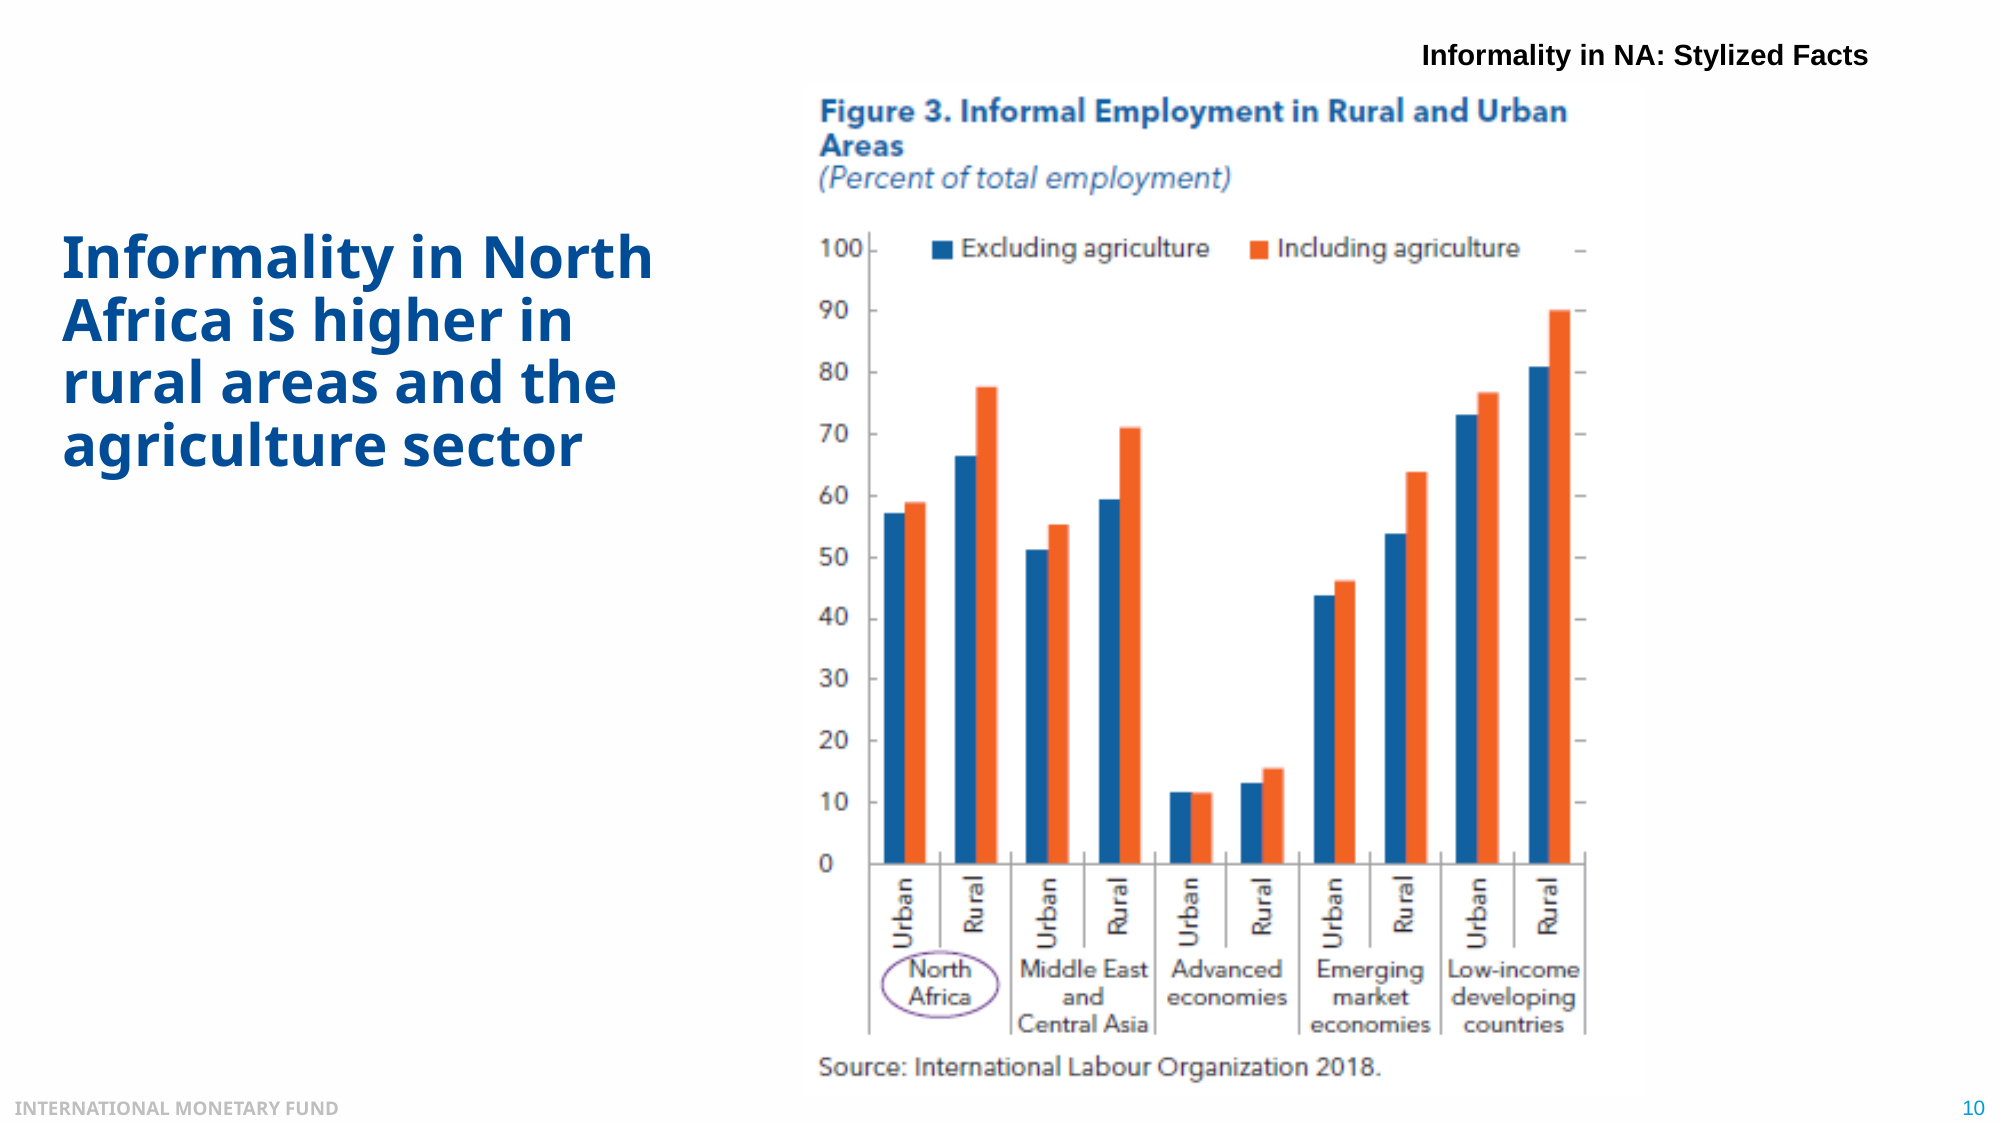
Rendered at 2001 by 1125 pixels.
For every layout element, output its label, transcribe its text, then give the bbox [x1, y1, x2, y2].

title Informality in North Africa is higher in rural areas and the agriculture sector [62, 105, 708, 603]
picture [807, 86, 1644, 1097]
text_box Informality in NA: Stylized Facts [1407, 28, 1988, 79]
